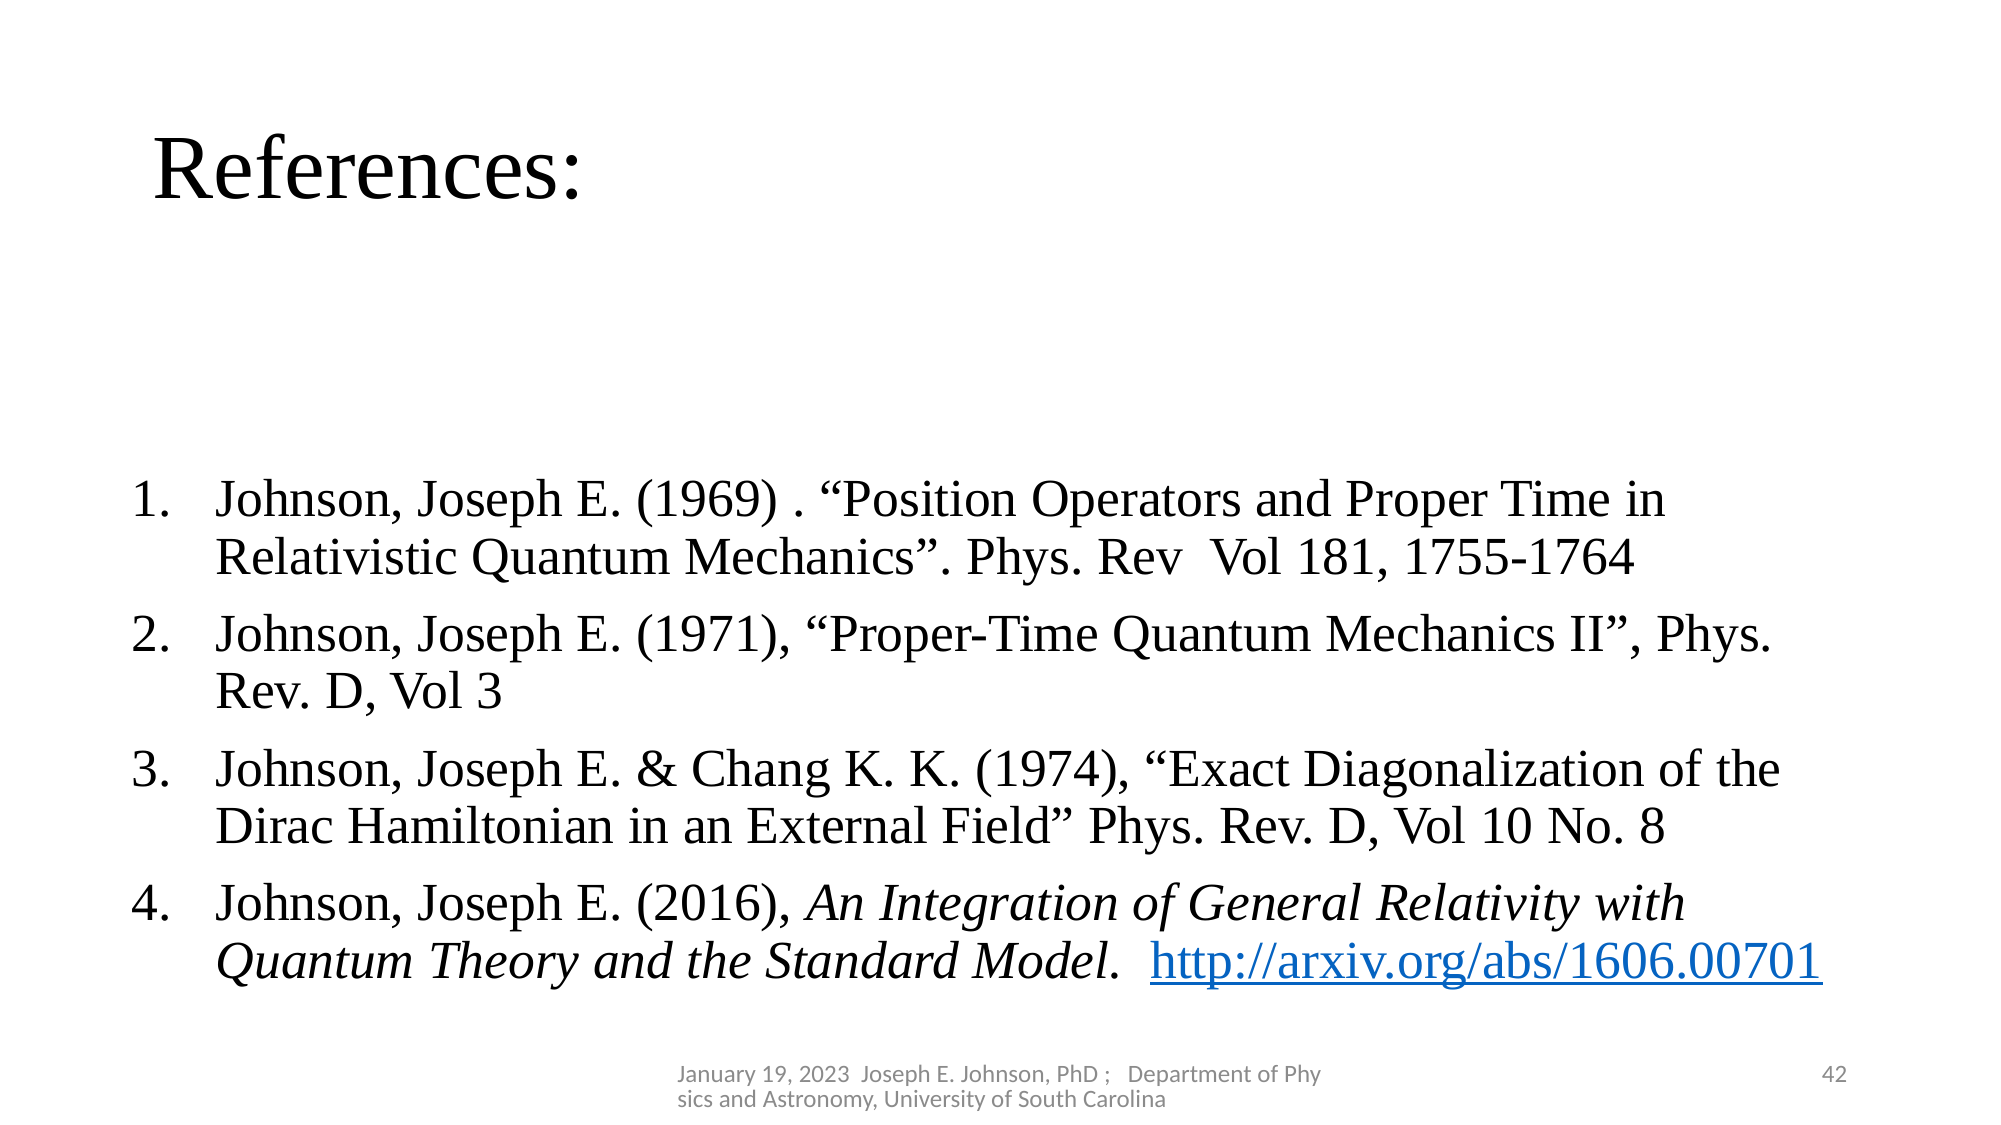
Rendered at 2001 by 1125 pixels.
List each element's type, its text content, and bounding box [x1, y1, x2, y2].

list Johnson, Joseph E. (1969) . “Position Operators and Proper Time in Relativistic Quantum Mechanics”. Phys. Rev Vol 181, 1755-1764 Johnson, Joseph E. (1971), “Proper-Time Quantum Mechanics II”, Phys. Rev. D, Vol 3 Johnson, Joseph E. & Chang K. K. (1974), “Exact Diagonalization of the Dirac Hamiltonian in an External Field” Phys. Rev. D, Vol 10 No. 8 Johnson, Joseph E. (2016), An Integration of General Relativity with Quantum Theory and the Standard Model. http://arxiv.org/abs/1606.00701 [116, 309, 1842, 1024]
footer January 19, 2023 Joseph E. Johnson, PhD ; Department of Physics and Astronomy, University of South Carolina [662, 1042, 1338, 1103]
title References: [137, 59, 1863, 278]
slide_number 42 [1412, 1042, 1863, 1103]
